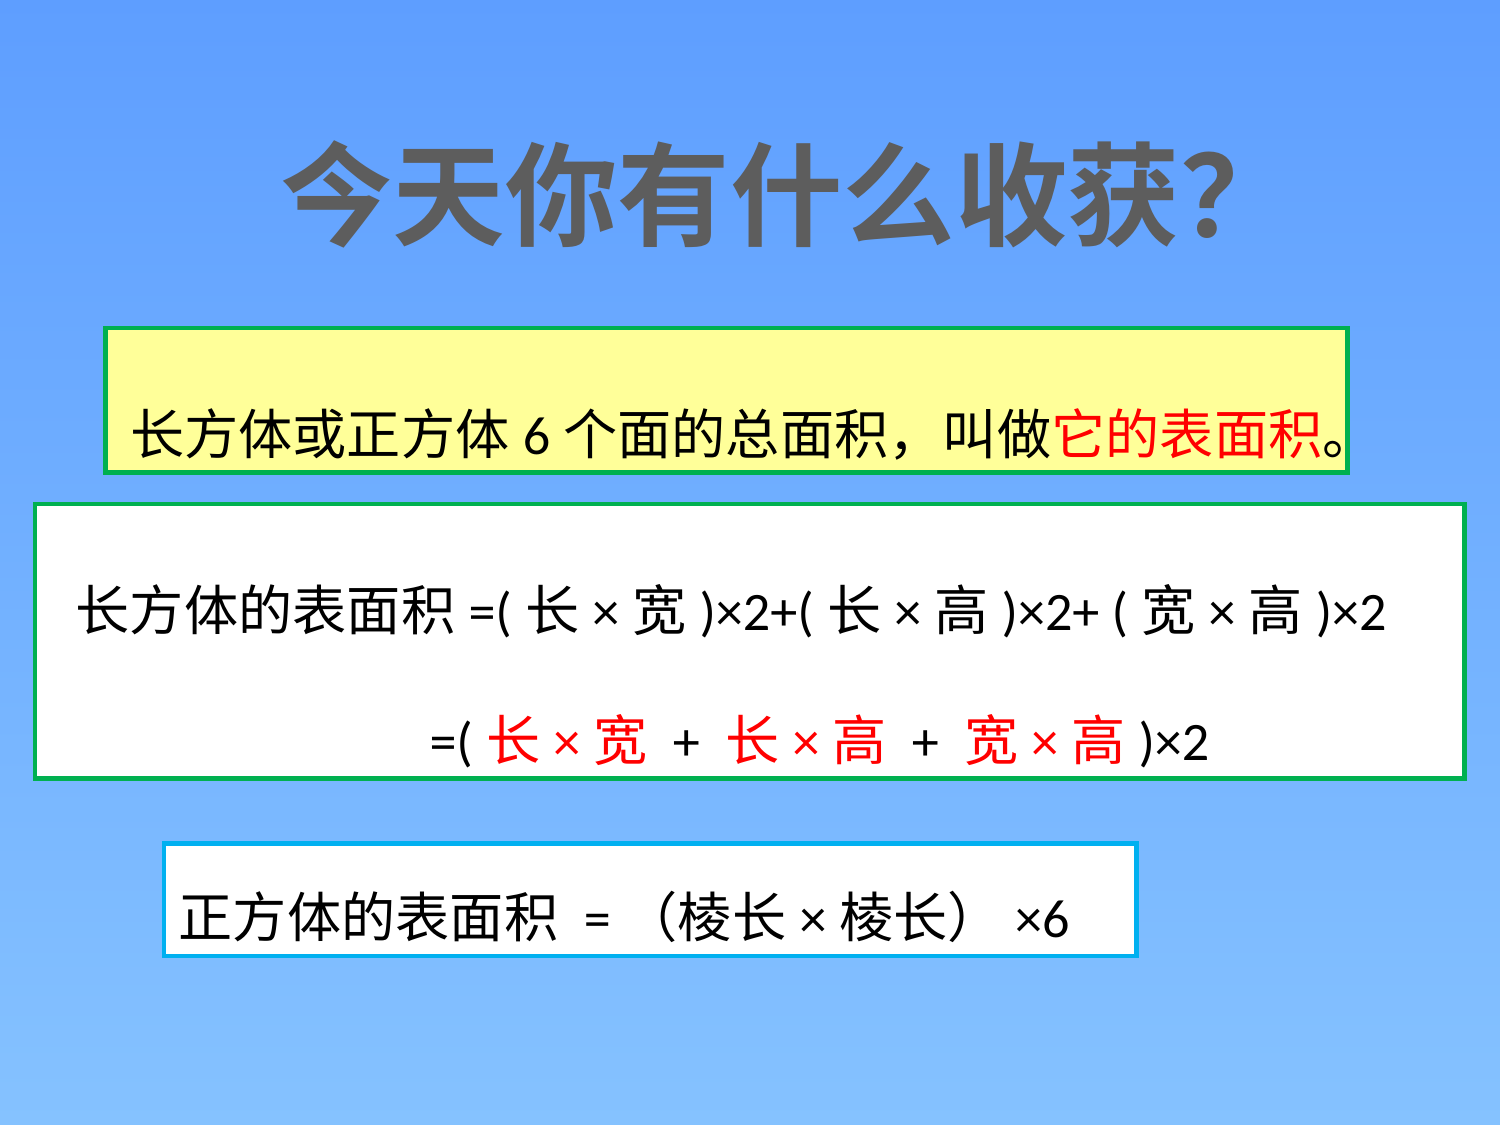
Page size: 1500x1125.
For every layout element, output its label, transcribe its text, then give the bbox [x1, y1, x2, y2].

text_box 正方体的表面积 =（棱长×棱长）×6 [163, 843, 1137, 956]
text_box 长方体的表面积=(长×宽)×2+(长×高)×2+ (宽×高)×2 =(长×宽 + 长×高 + 宽×高)×2 [35, 503, 1465, 779]
text_box 今天你有什么收获？ [265, 117, 1308, 268]
text_box 长方体或正方体6个面的总面积，叫做它的表面积。 [105, 328, 1348, 473]
